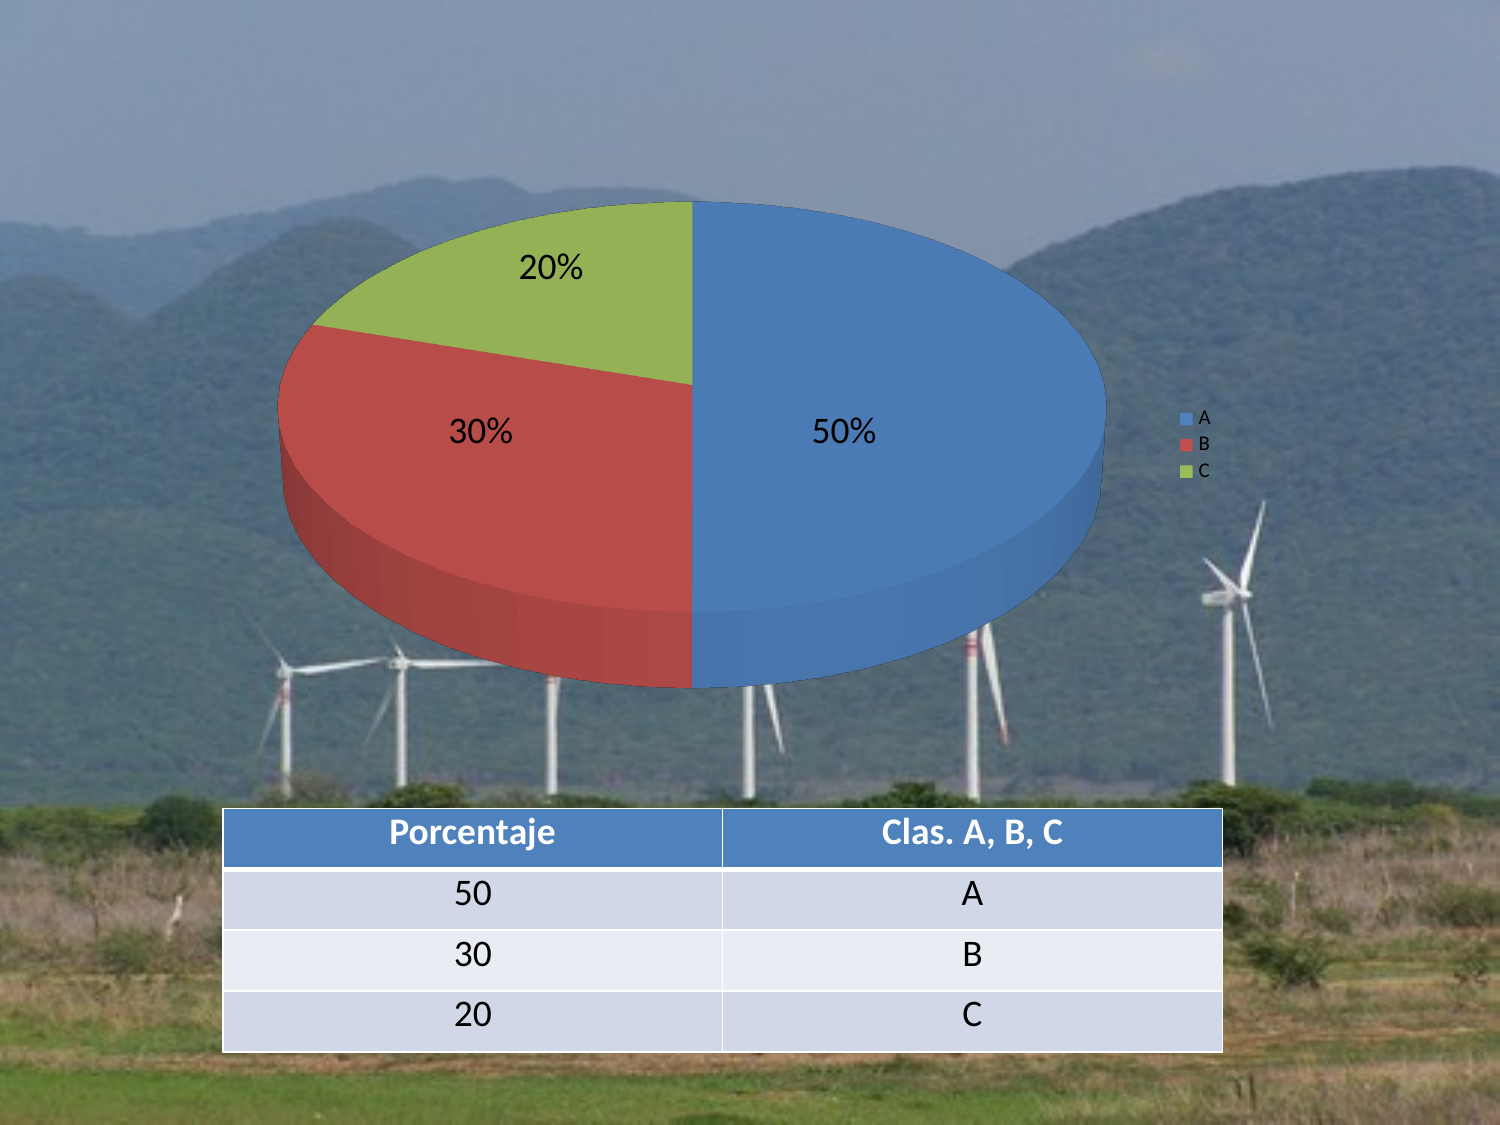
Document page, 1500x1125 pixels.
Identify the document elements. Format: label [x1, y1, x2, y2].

chart [210, 128, 1231, 762]
picture [0, 0, 1500, 1125]
